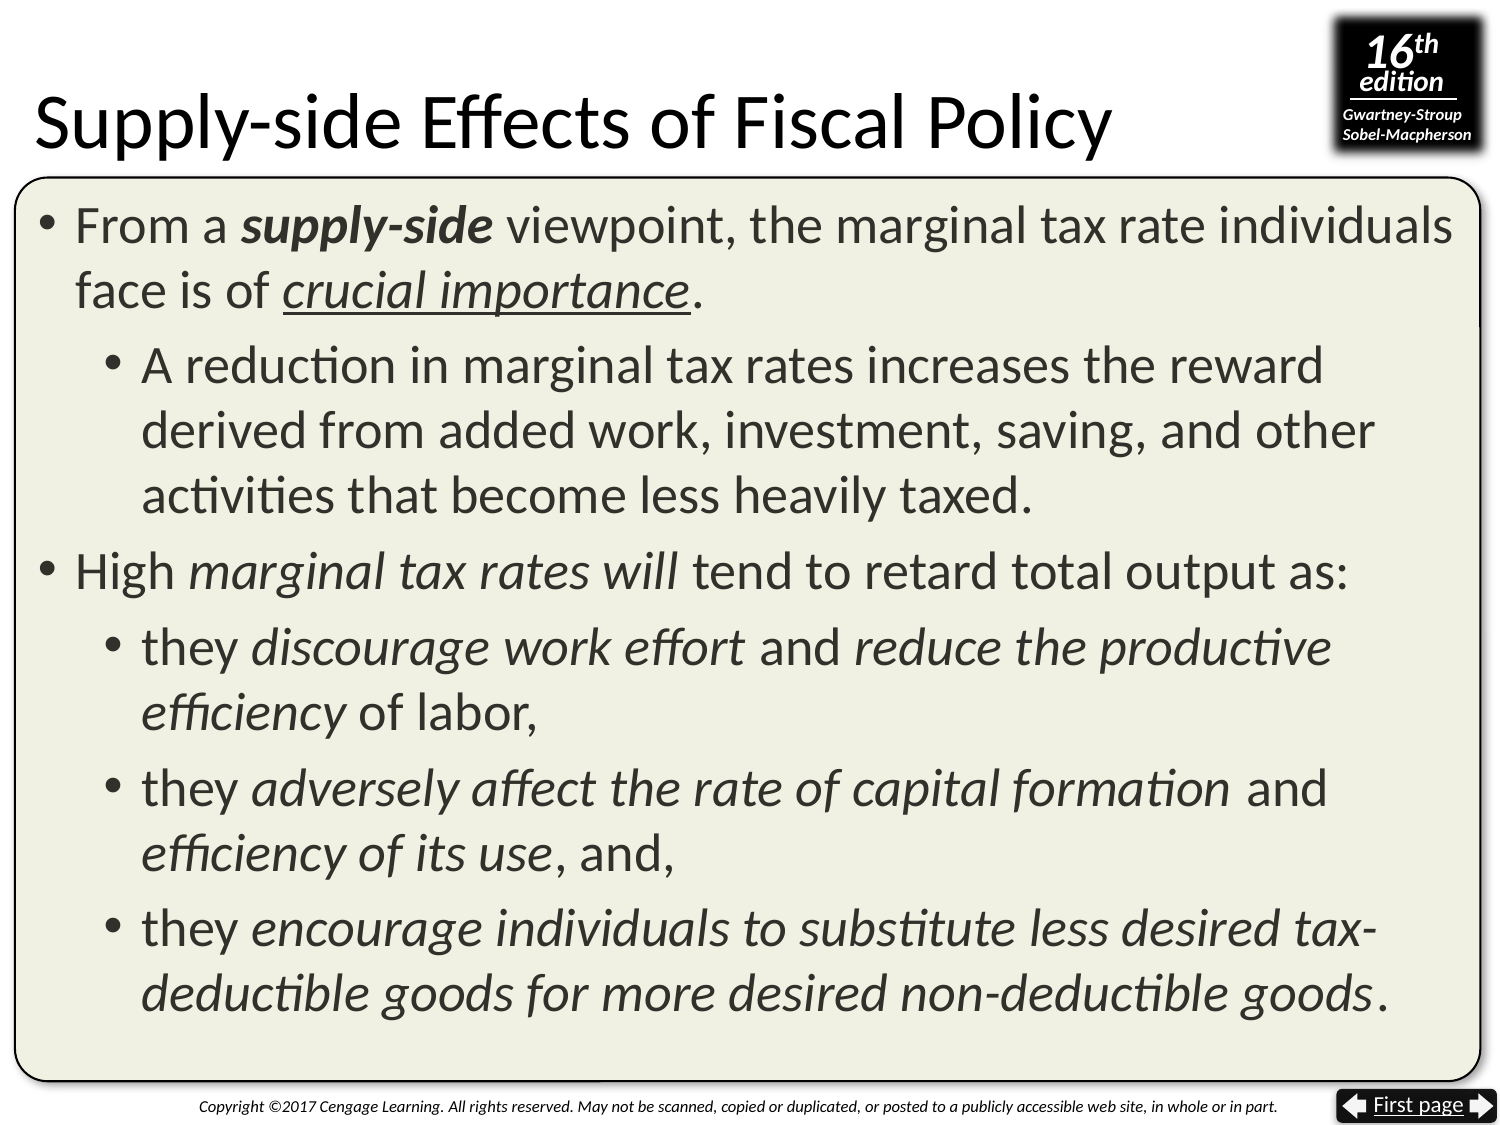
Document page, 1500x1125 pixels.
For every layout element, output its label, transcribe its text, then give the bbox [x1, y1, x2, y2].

list From a supply-side viewpoint, the marginal tax rate individuals face is of crucial importance. A reduction in marginal tax rates increases the reward derived from added work, investment, saving, and other activities that become less heavily taxed. High marginal tax rates will tend to retard total output as: they discourage work effort and reduce the productive efficiency of labor, they adversely affect the rate of capital formation and efficiency of its use, and, they encourage individuals to substitute less desired tax-deductible goods for more desired non-deductible goods. [23, 181, 1481, 1000]
title Supply-side Effects of Fiscal Policy [19, 62, 1481, 166]
